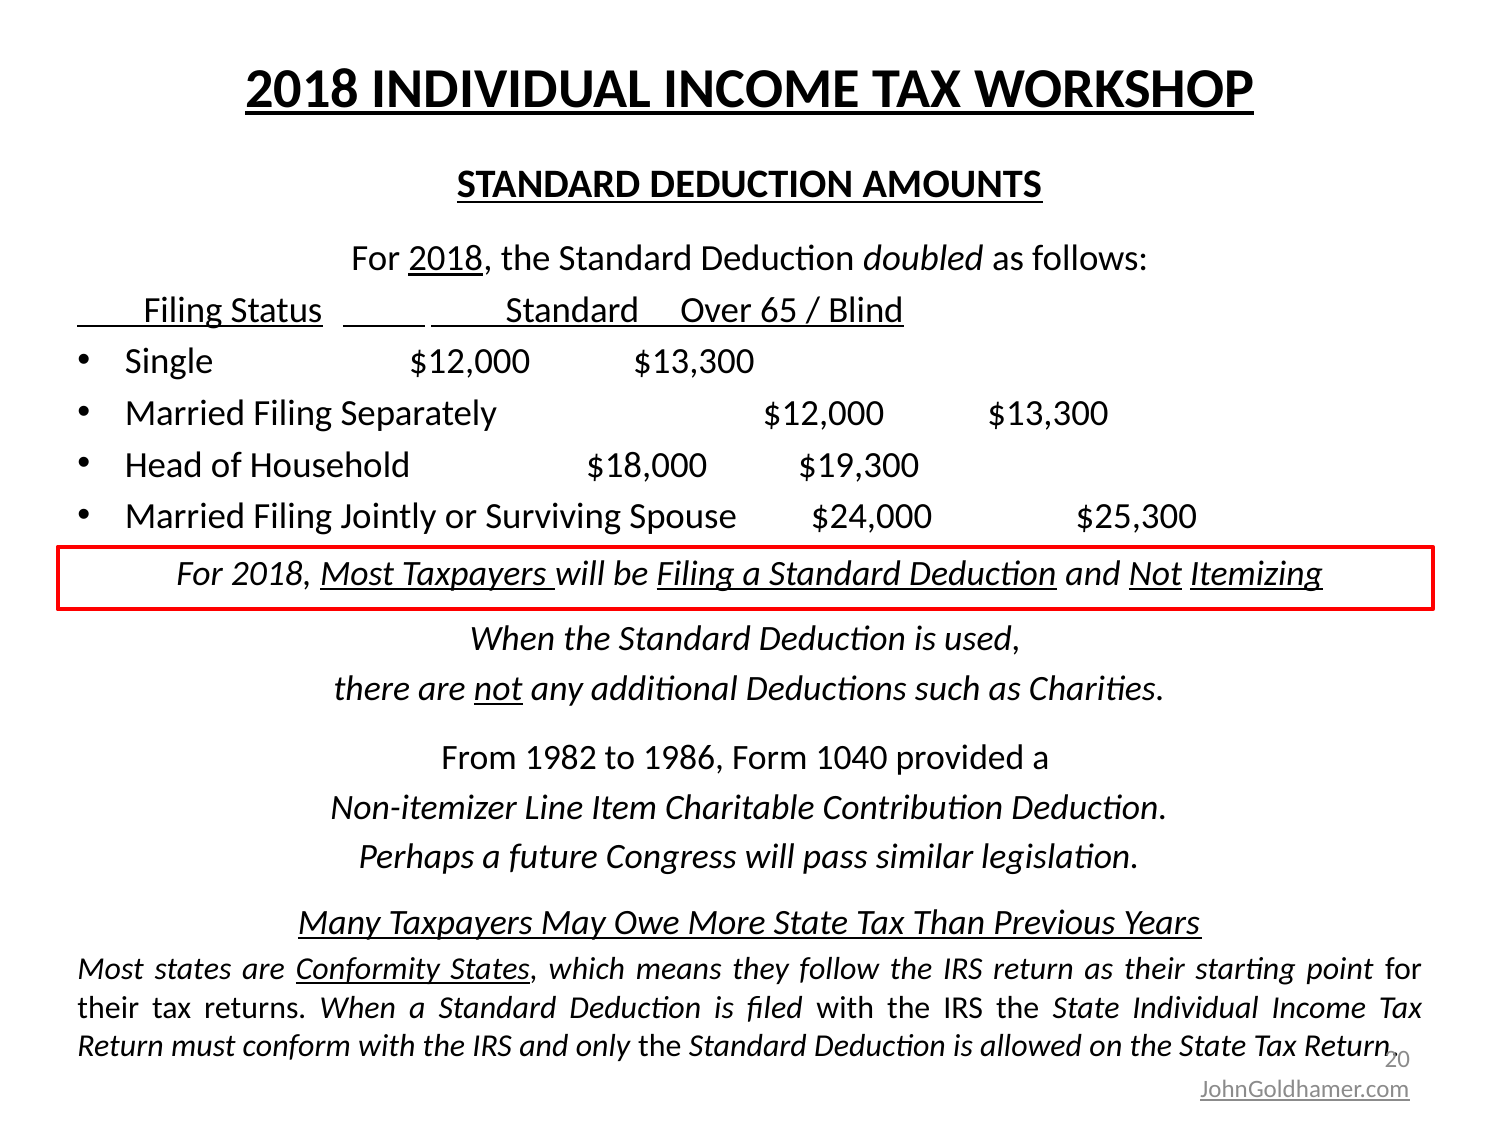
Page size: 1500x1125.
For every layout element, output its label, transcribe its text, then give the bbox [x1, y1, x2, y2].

text_box [56, 545, 1435, 611]
title 2018 INDIVIDUAL INCOME TAX WORKSHOP [75, 37, 1425, 133]
slide_number 20 JohnGoldhamer.com [1074, 1042, 1425, 1103]
list STANDARD DEDUCTION AMOUNTS For 2018, the Standard Deduction doubled as follows: Filing Status Standard Over 65 / Blind Single $12,000 $13,300 Married Filing Separately $12,000 $13,300 Head of Household $18,000 $19,300 Married Filing Jointly or Surviving Spouse $24,000 $25,300 For 2018, Most Taxpayers will be Filing a Standard Deduction and Not Itemizing When the Standard Deduction is used, there are not any additional Deductions such as Charities. From 1982 to 1986, Form 1040 provided a Non-itemizer Line Item Charitable Contribution Deduction. Perhaps a future Congress will pass similar legislation. Many Taxpayers May Owe More State Tax Than Previous Years Most states are Conformity States, which means they follow the IRS return as their starting point for their tax returns. When a Standard Deduction is filed with the IRS the State Individual Income Tax Return must conform with the IRS and only the Standard Deduction is allowed on the State Tax Return. [62, 149, 1438, 1113]
